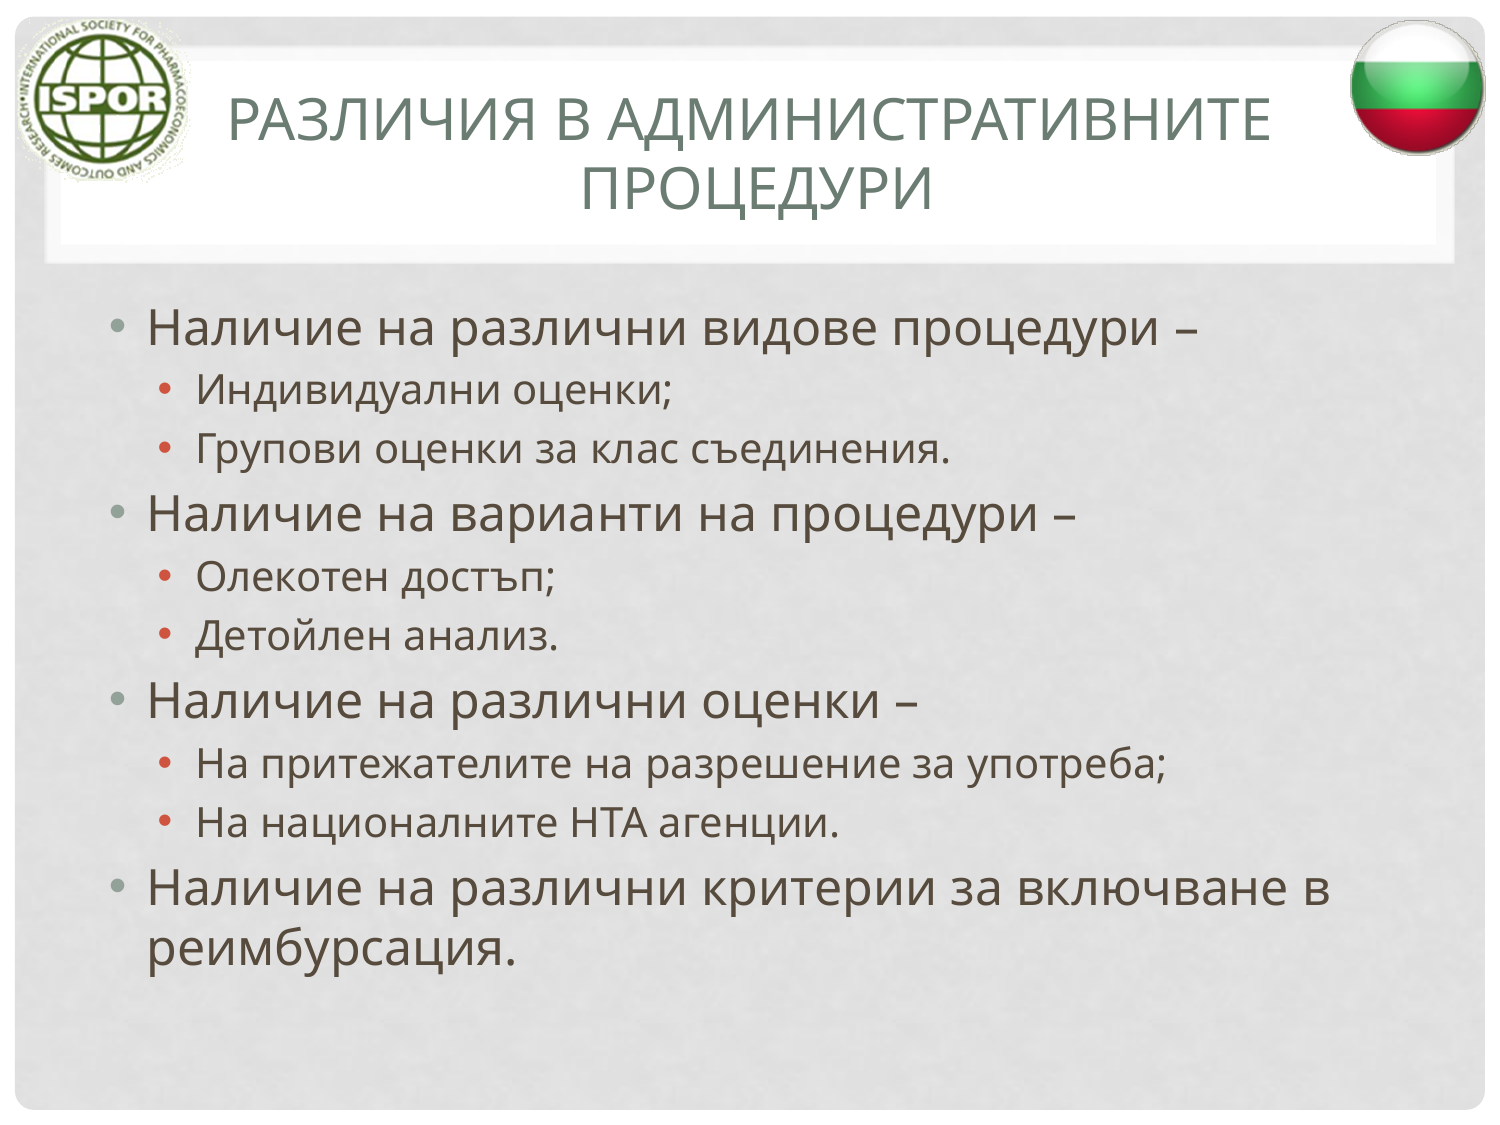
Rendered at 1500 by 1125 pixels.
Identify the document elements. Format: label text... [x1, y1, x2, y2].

picture [17, 18, 191, 187]
list Наличие на различни видове процедури – Индивидуални оценки; Групови оценки за клас съединения. Наличие на варианти на процедури – Олекотен достъп; Детойлен анализ. Наличие на различни оценки – На притежателите на разрешение за употреба; На националните НТА агенции. Наличие на различни критерии за включване в реимбурсация. [75, 287, 1425, 1005]
title Различия в административните процедури [80, 66, 1436, 237]
picture [1343, 18, 1495, 162]
